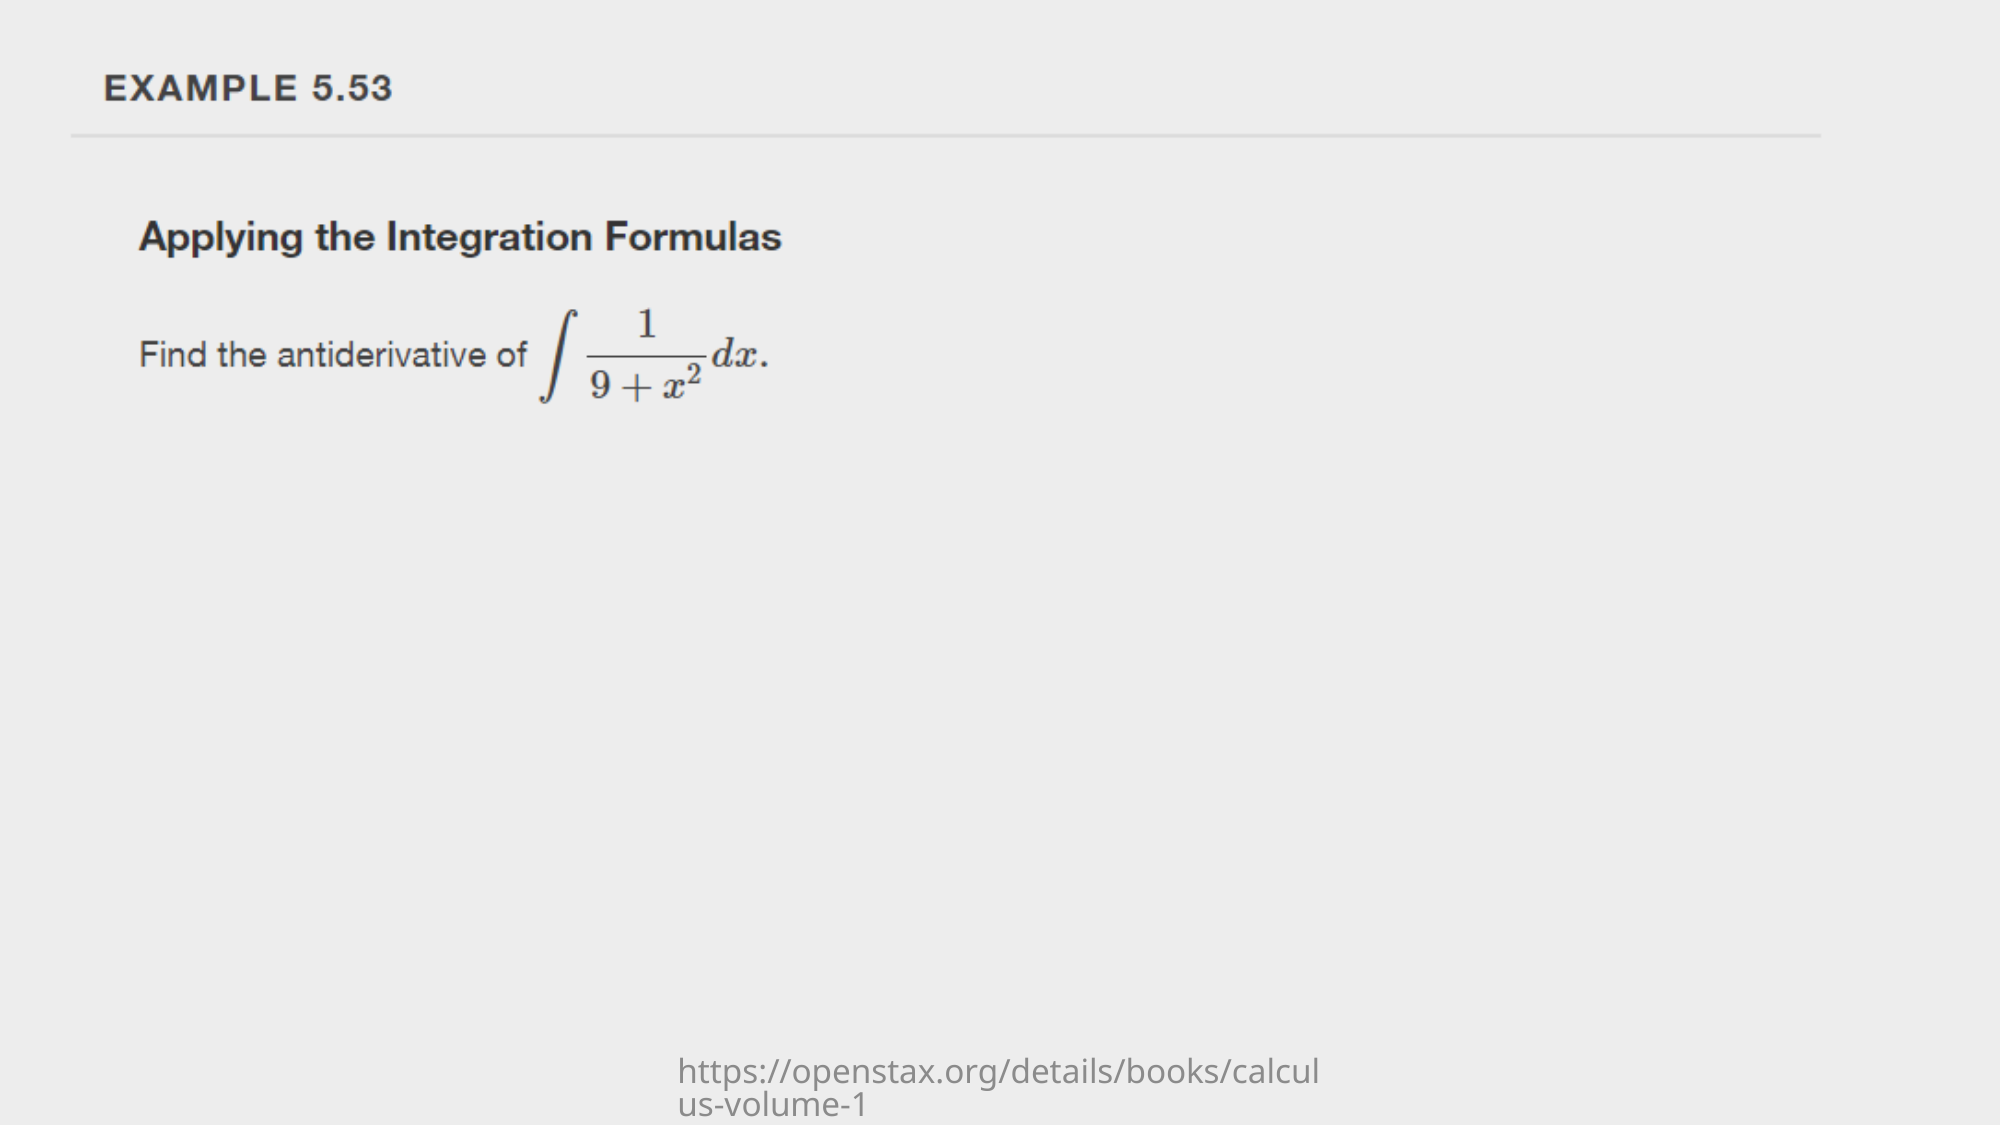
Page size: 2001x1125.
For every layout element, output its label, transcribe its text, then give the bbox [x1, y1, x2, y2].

picture [53, 42, 1849, 417]
footer https://openstax.org/details/books/calculus-volume-1 [662, 1042, 1338, 1103]
